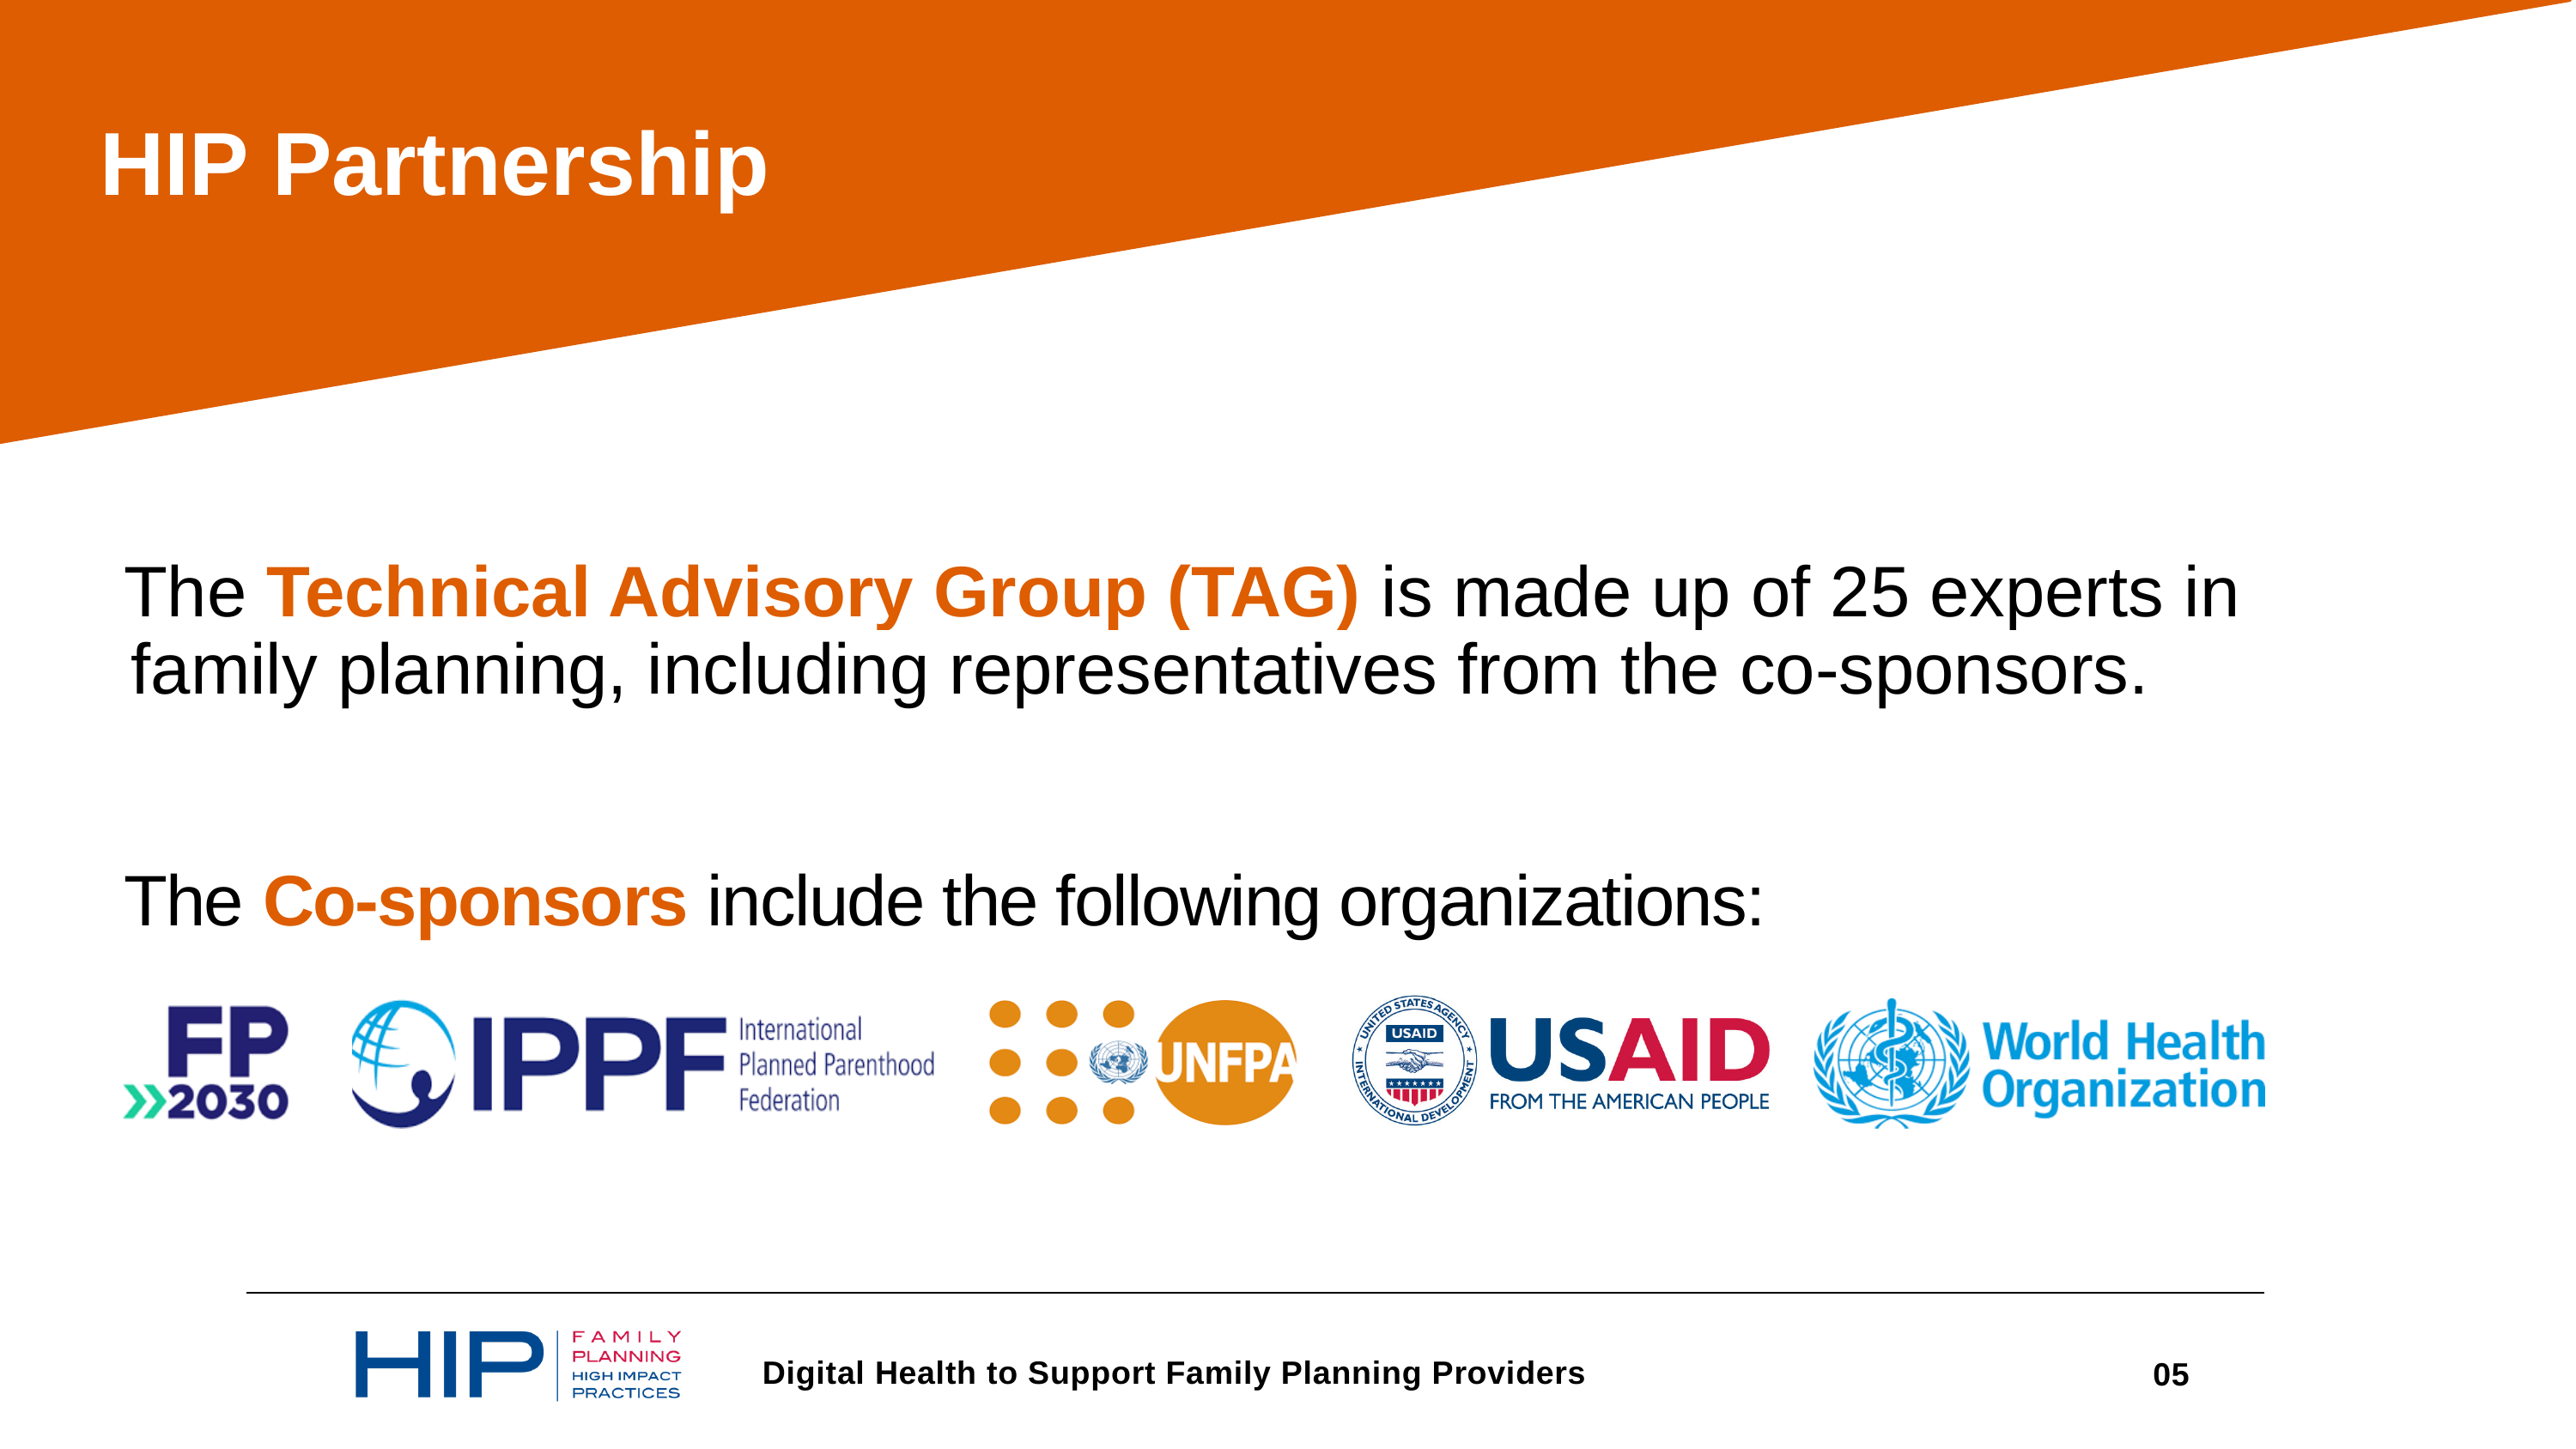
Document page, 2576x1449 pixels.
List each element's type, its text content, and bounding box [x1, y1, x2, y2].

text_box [100, 977, 2265, 1149]
text_box The Technical Advisory Group (TAG) is made up of 25 experts in family planning, including representatives from the co-sponsors. The Co-sponsors include the following organizations: [86, 549, 2265, 1179]
text_box HIP Partnership [100, 96, 1893, 214]
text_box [246, 1292, 2265, 1411]
text_box [0, 0, 2572, 445]
